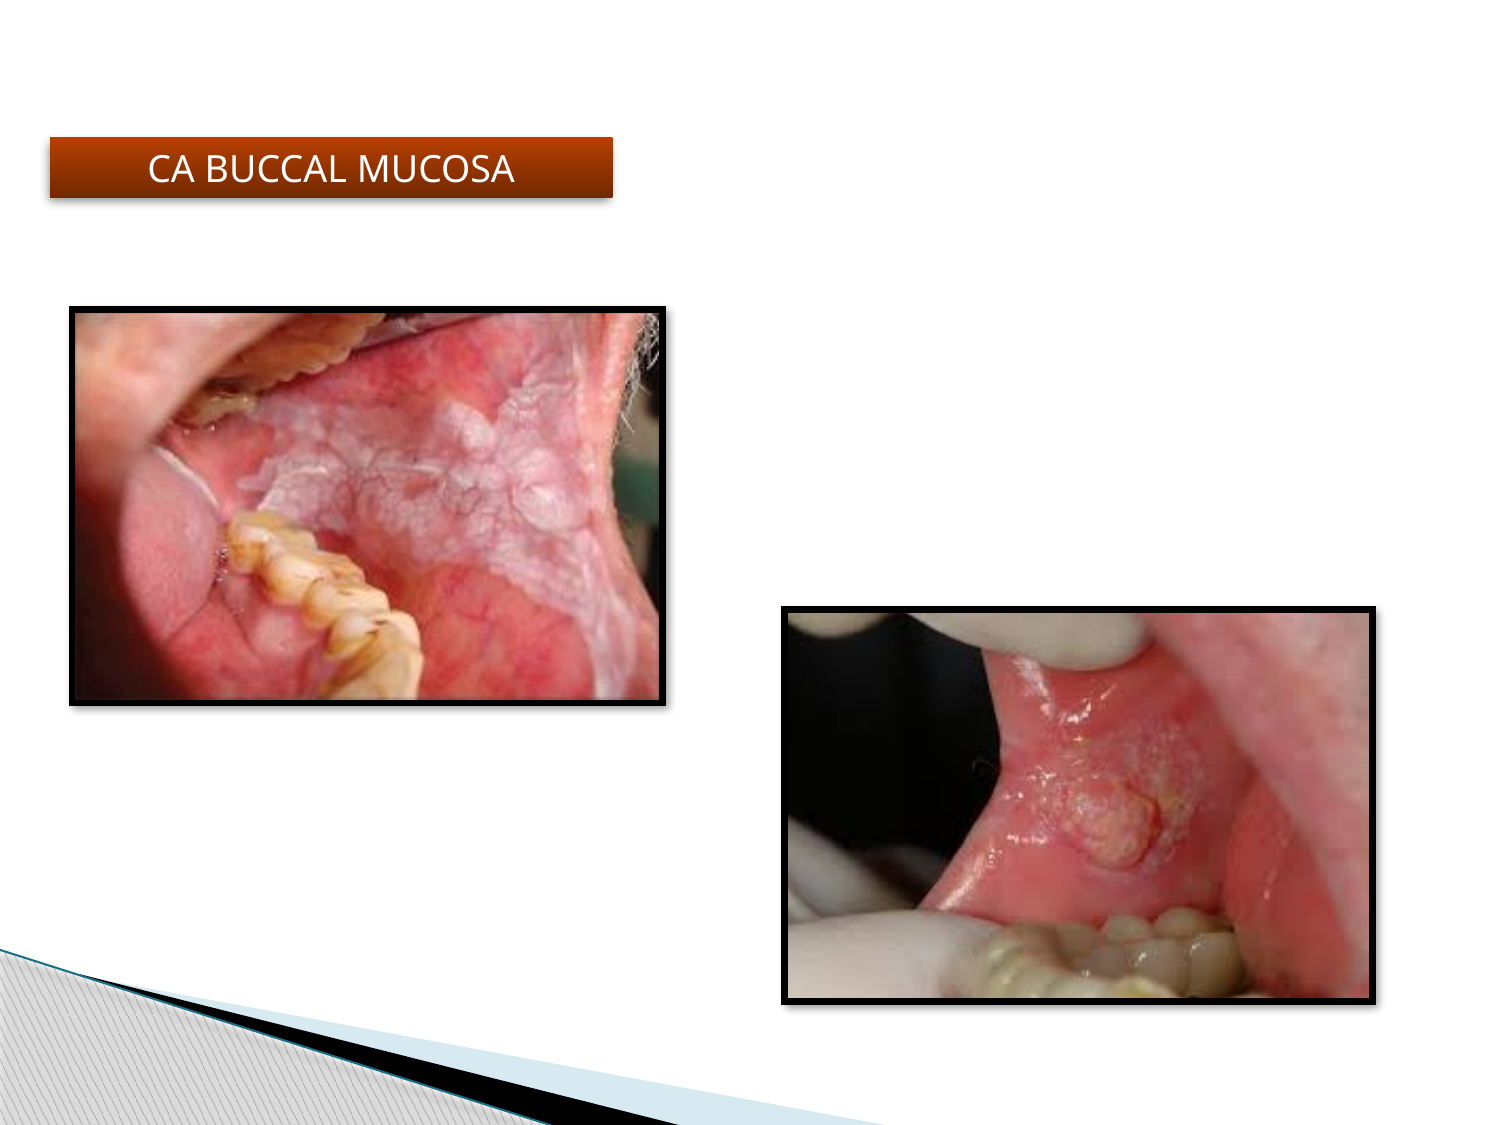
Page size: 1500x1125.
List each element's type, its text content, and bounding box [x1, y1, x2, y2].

text_box CA BUCCAL MUCOSA [50, 137, 613, 198]
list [74, 312, 660, 701]
picture [787, 612, 1370, 999]
